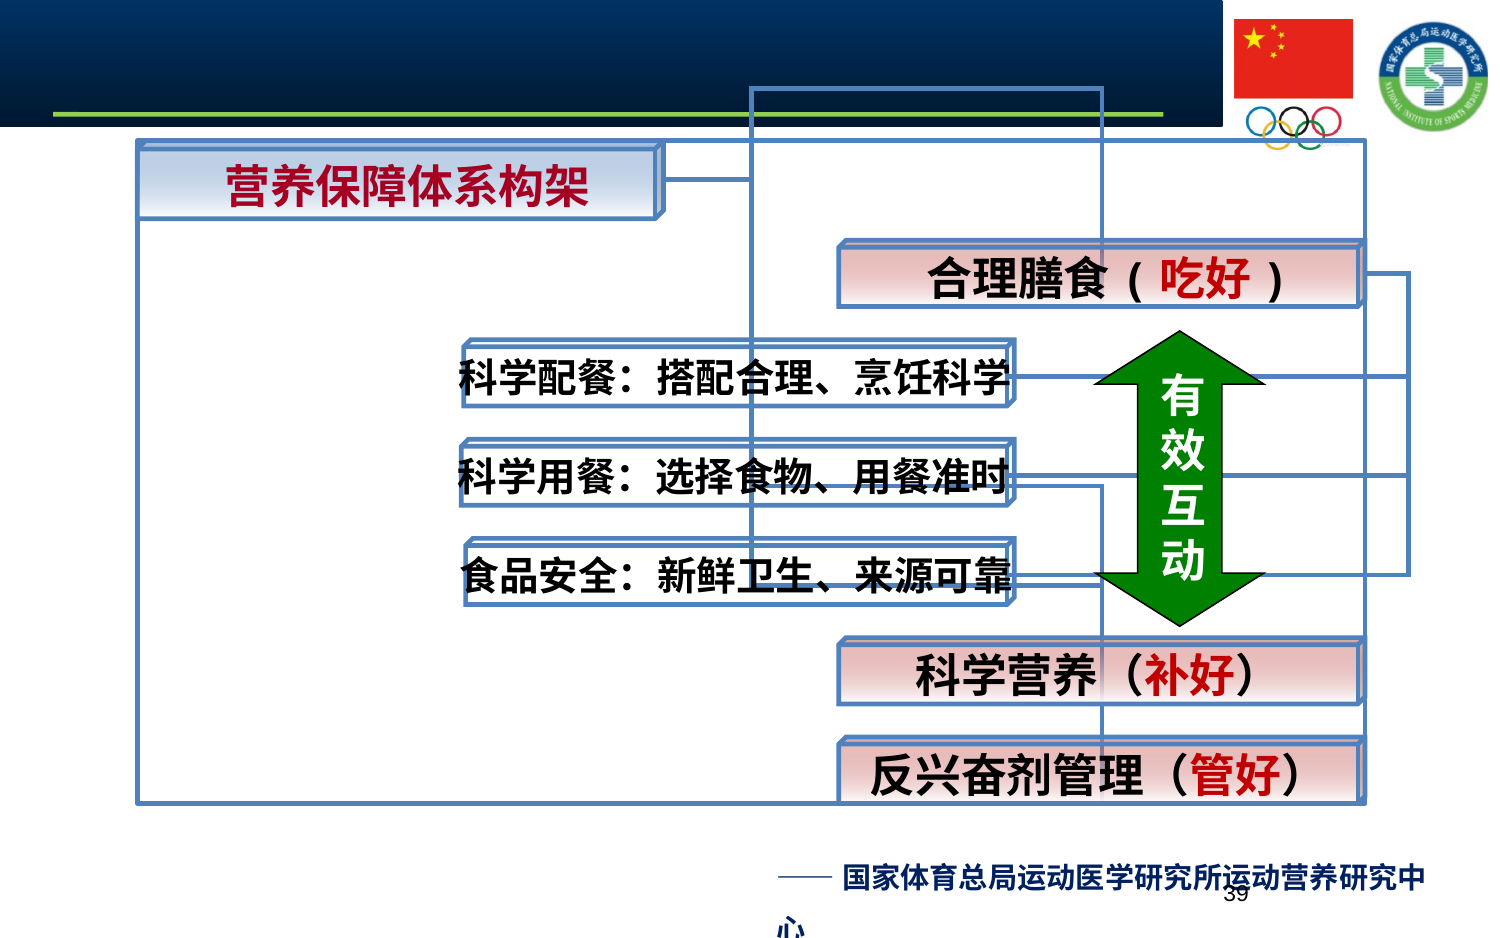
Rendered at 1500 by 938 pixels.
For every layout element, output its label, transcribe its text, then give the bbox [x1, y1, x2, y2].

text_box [137, 140, 1366, 804]
slide_number 39 [998, 872, 1261, 938]
picture [1376, 19, 1489, 132]
picture [1234, 19, 1353, 138]
